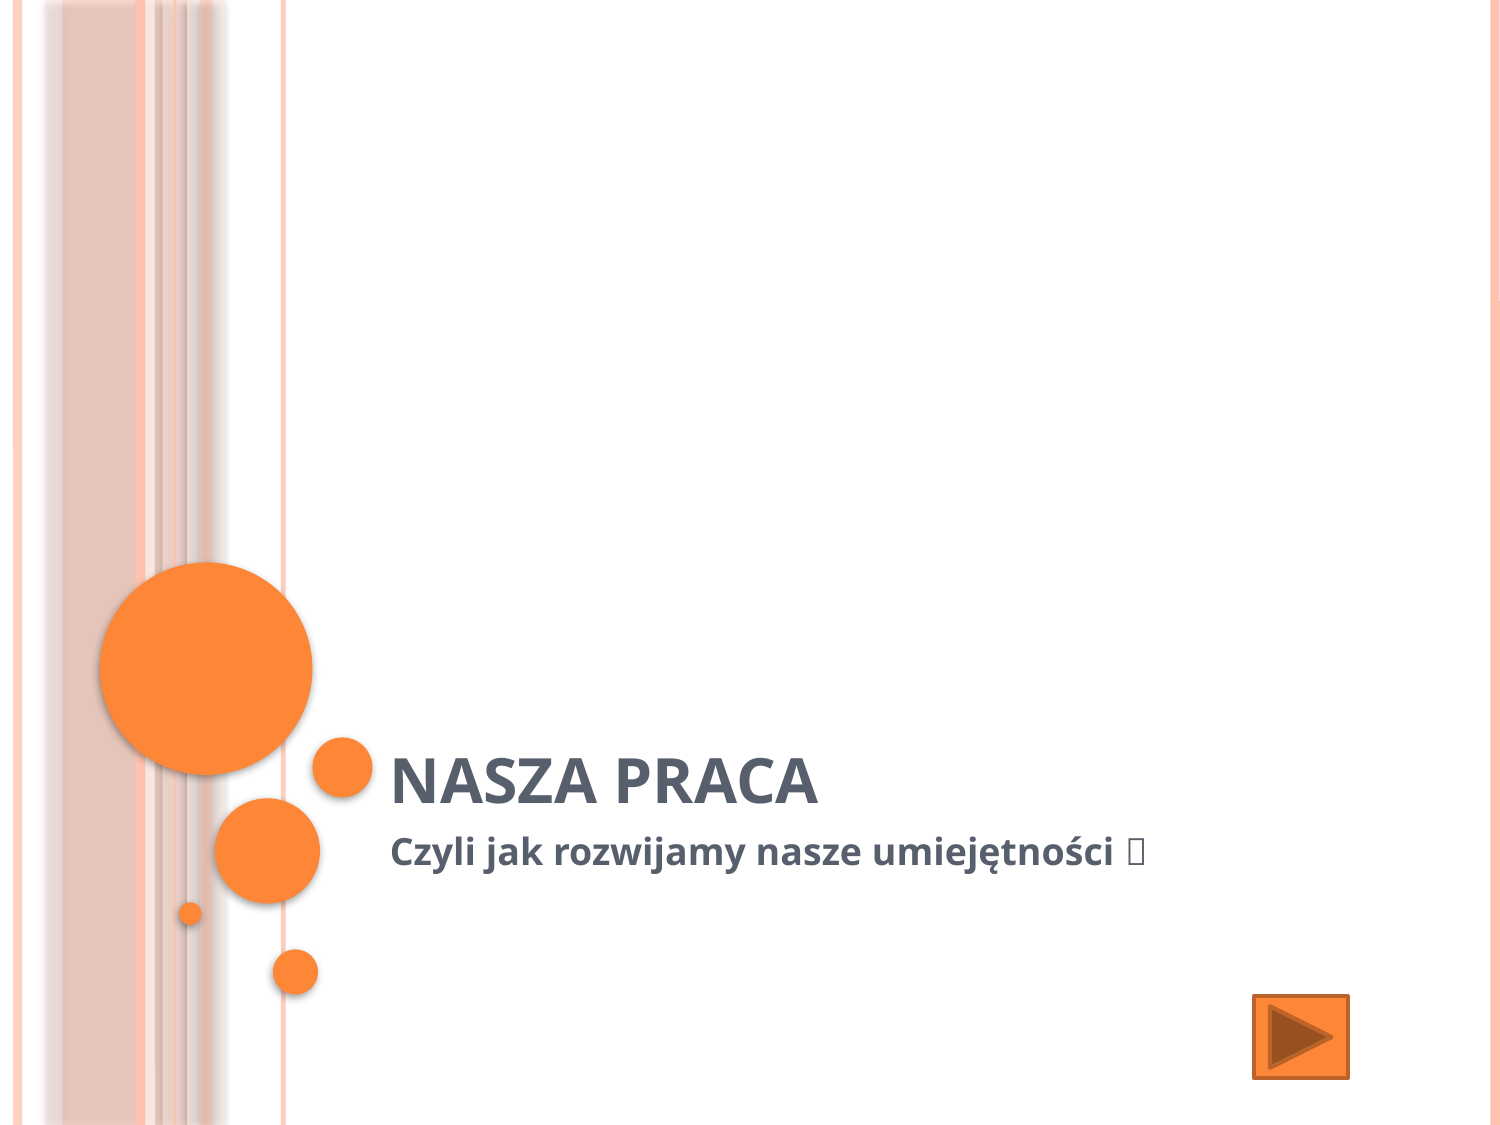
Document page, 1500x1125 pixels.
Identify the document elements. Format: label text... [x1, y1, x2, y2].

subtitle Czyli jak rozwijamy nasze umiejętności  [375, 820, 1388, 1046]
title Nasza praca [375, 512, 1388, 820]
text_box [1252, 994, 1350, 1080]
